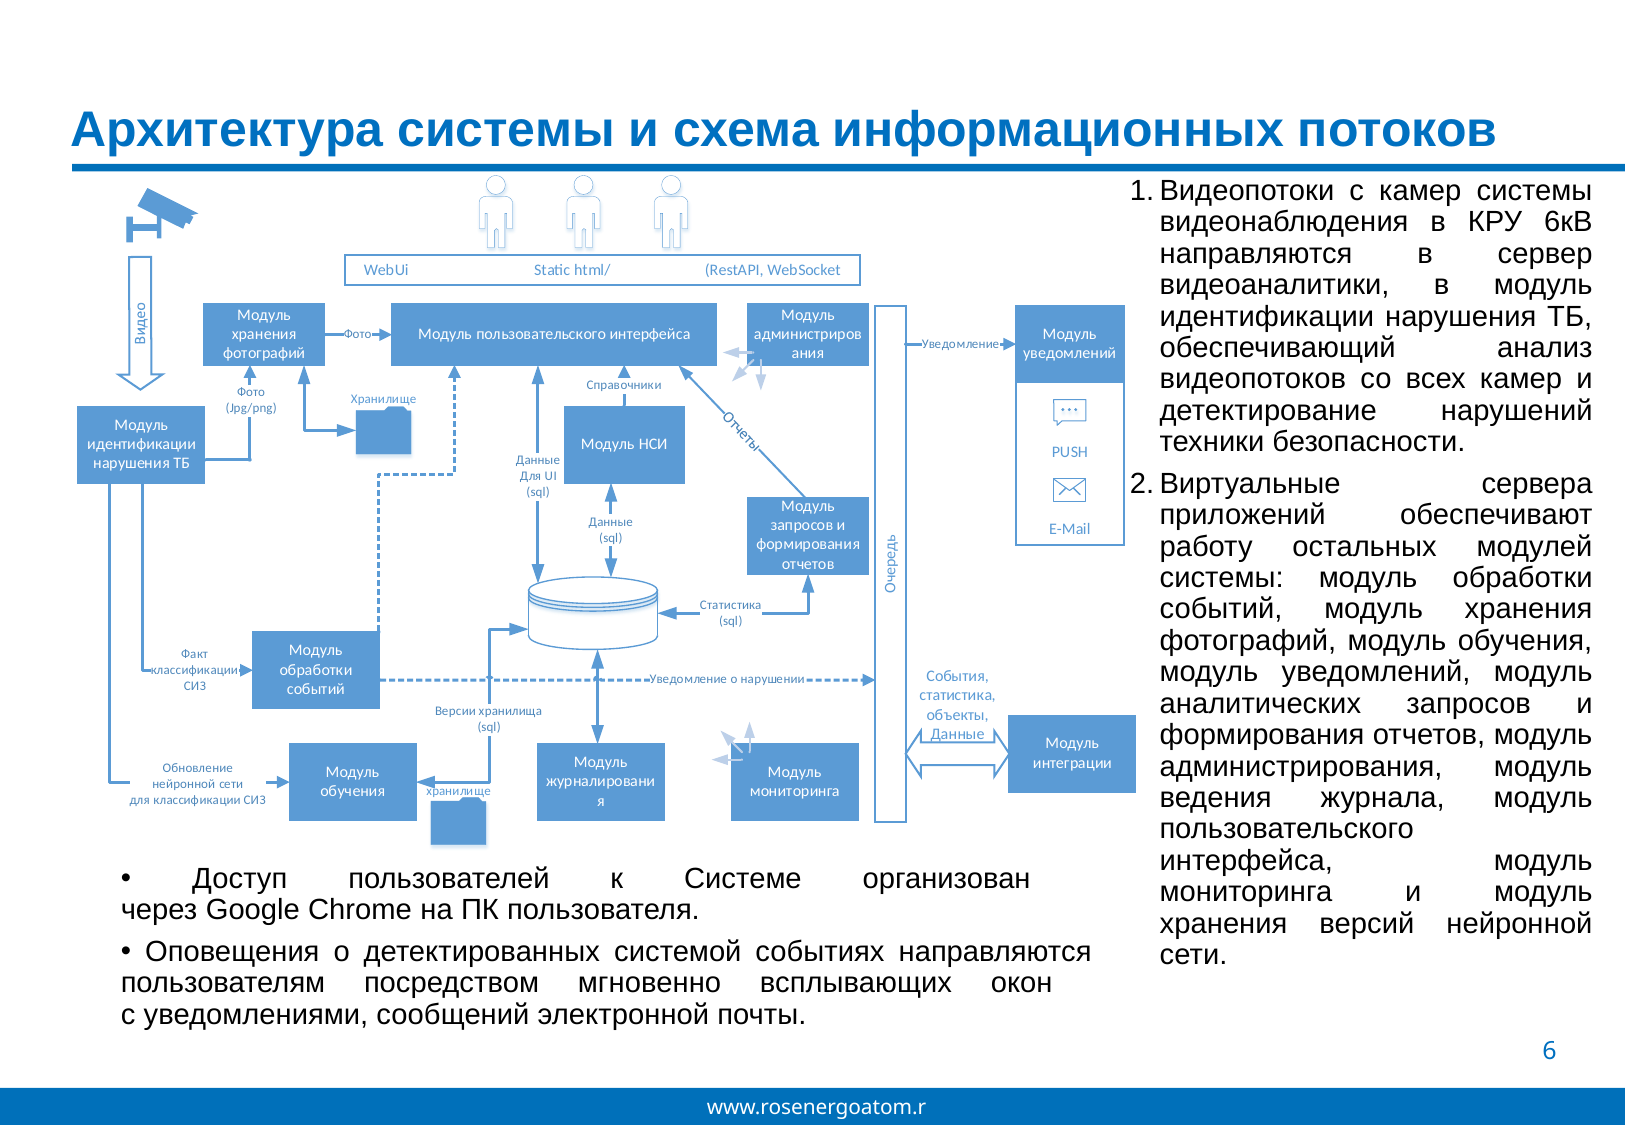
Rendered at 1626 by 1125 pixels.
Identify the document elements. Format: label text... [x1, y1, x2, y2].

text_box Доступ пользователей к Системе организован через Google Chrome на ПК пользователя. Оповещения о детектированных системой событиях направляются пользователям посредством мгновенно всплывающих окон с уведомлениями, сообщений электронной почты. [106, 855, 1107, 1038]
text_box Видеопотоки с камер системы видеонаблюдения в КРУ 6кВ направляются в сервер видеоаналитики, в модуль идентификации нарушения ТБ, обеспечивающий анализ видеопотоков со всех камер и детектирование нарушений техники безопасности. Виртуальные сервера приложений обеспечивают работу остальных модулей системы: модуль обработки событий, модуль хранения фотографий, модуль обучения, модуль уведомлений, модуль аналитических запросов и формирования отчетов, модуль администрирования, модуль ведения журнала, модуль пользовательского интерфейса, модуль мониторинга и модуль хранения версий нейронной сети. [1115, 167, 1608, 979]
picture [75, 171, 1138, 853]
title Архитектура системы и схема информационных потоков [58, 68, 1592, 192]
